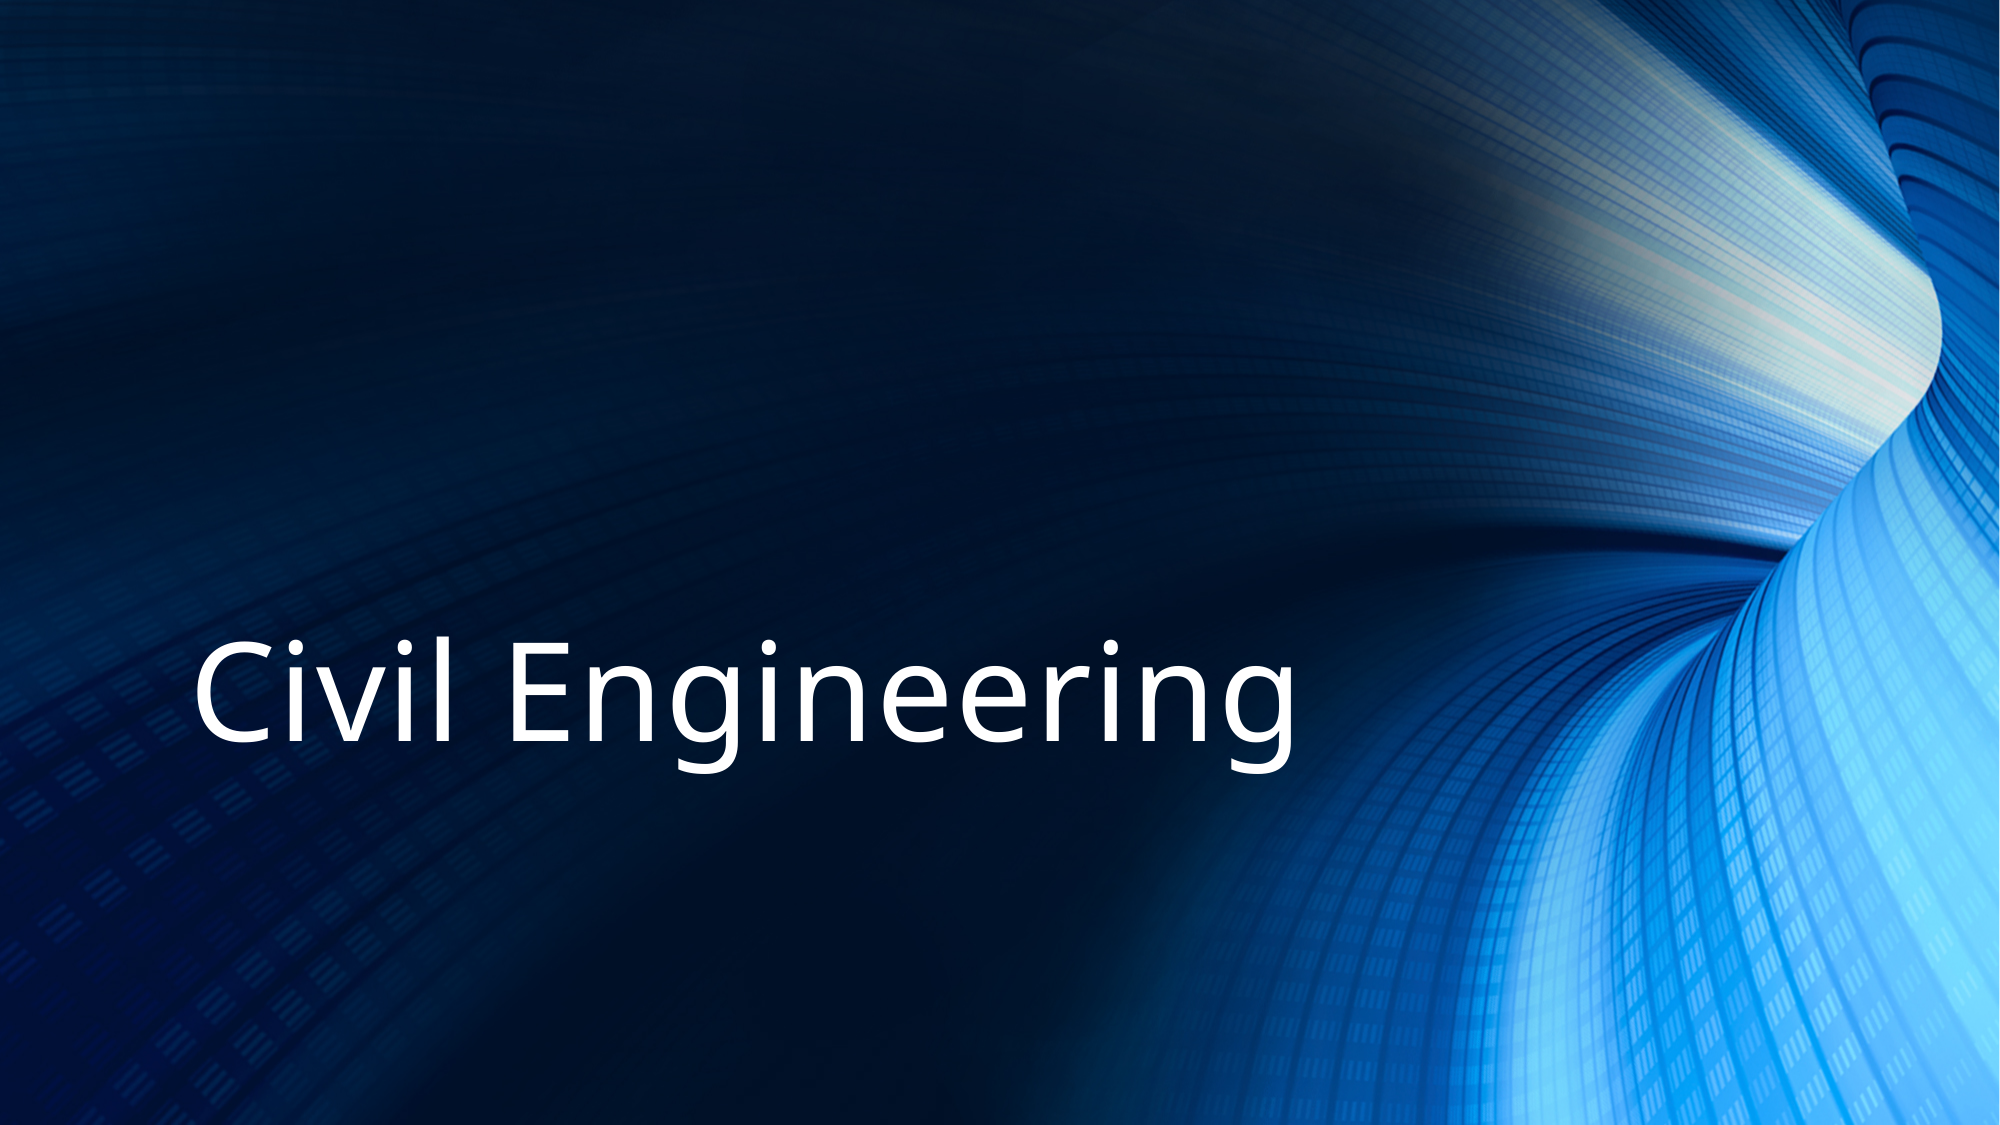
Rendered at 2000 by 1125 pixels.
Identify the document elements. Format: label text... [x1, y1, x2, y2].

title Civil Engineering [174, 299, 1525, 775]
picture [0, 0, 2000, 1125]
